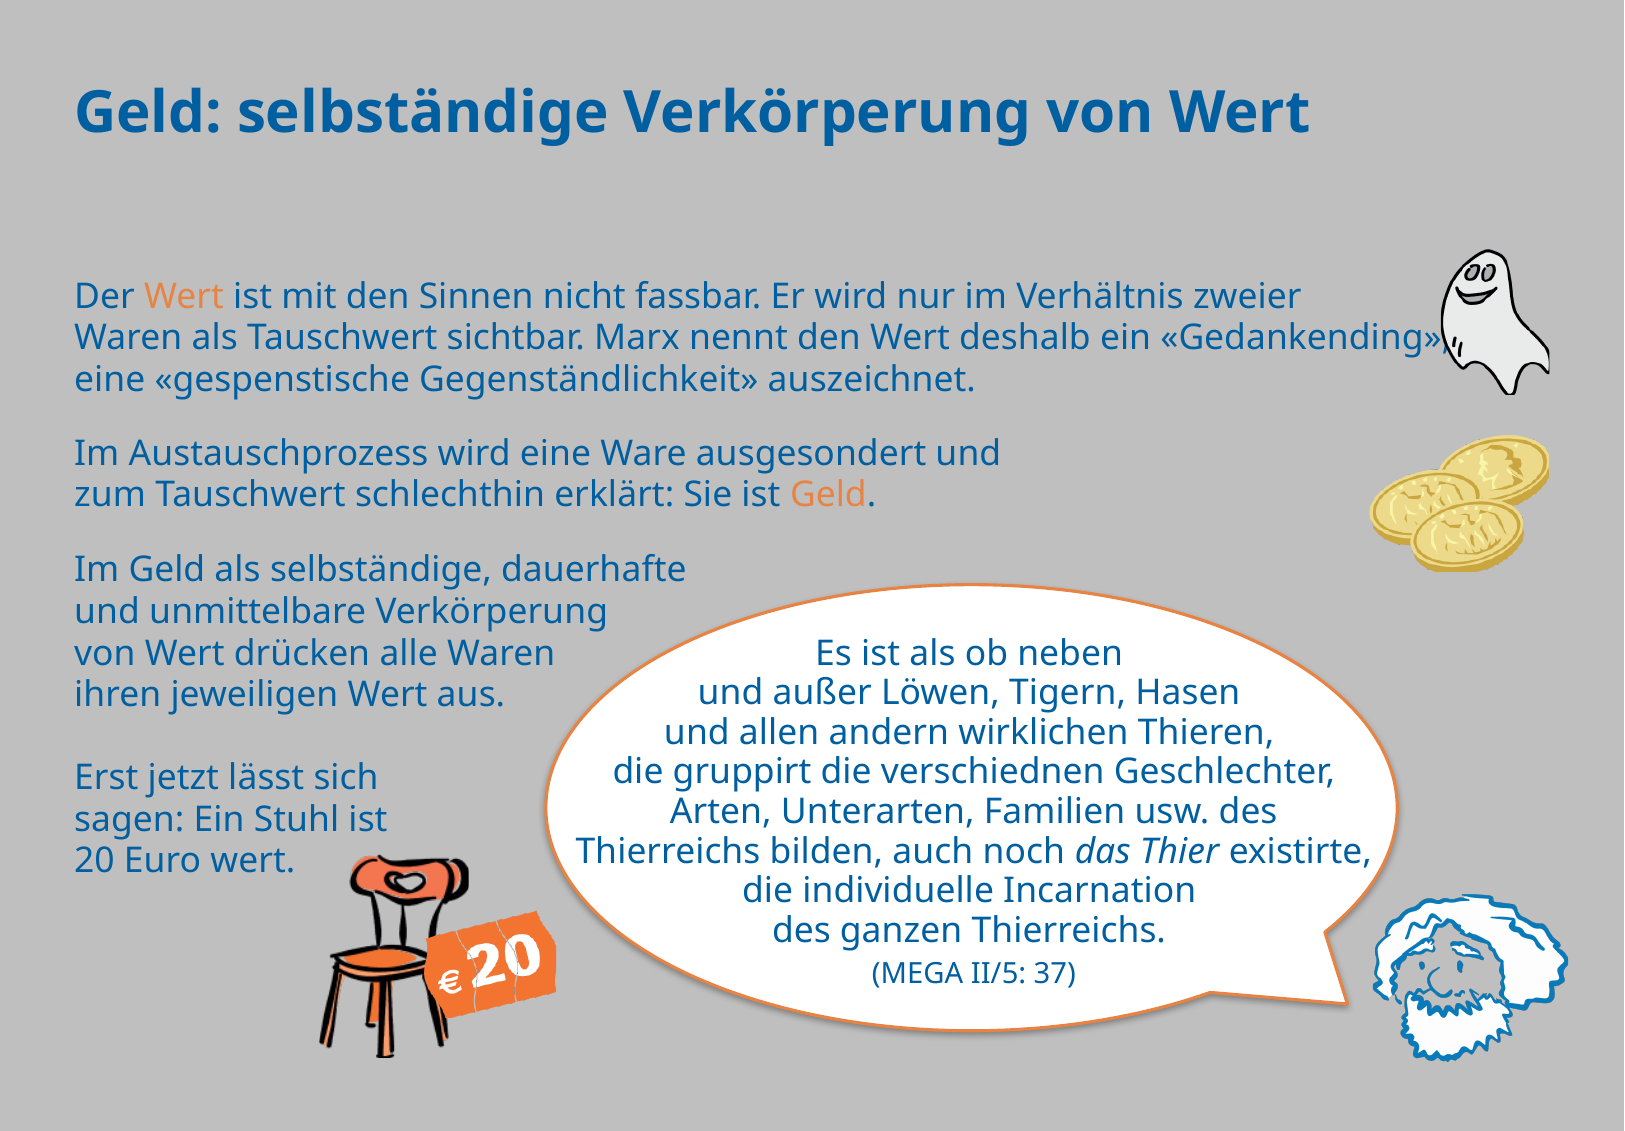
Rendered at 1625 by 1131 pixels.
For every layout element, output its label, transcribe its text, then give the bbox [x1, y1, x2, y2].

text_box Im Geld als selbständige, dauerhafte und unmittelbare Verkörperung von Wert drücken alle Waren ihren jeweiligen Wert aus. [74, 547, 1549, 715]
text_box Erst jetzt lässt sich sagen: Ein Stuhl ist 20 Euro wert. [74, 754, 540, 880]
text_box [545, 584, 1569, 1062]
picture [1369, 435, 1549, 572]
picture [319, 854, 557, 1058]
text_box Im Austauschprozess wird eine Ware ausgesondert und zum Tauschwert schlechthin erklärt: Sie ist Geld. [74, 430, 1549, 514]
text_box Geld: selbständige Verkörperung von Wert [74, 75, 1551, 145]
picture [1440, 248, 1550, 395]
text_box Der Wert ist mit den Sinnen nicht fassbar. Er wird nur im Verhältnis zweier Waren als Tauschwert sichtbar. Marx nennt den Wert deshalb ein «Gedankending», den eine «gespenstische Gegenständlichkeit» auszeichnet. [74, 273, 1436, 399]
